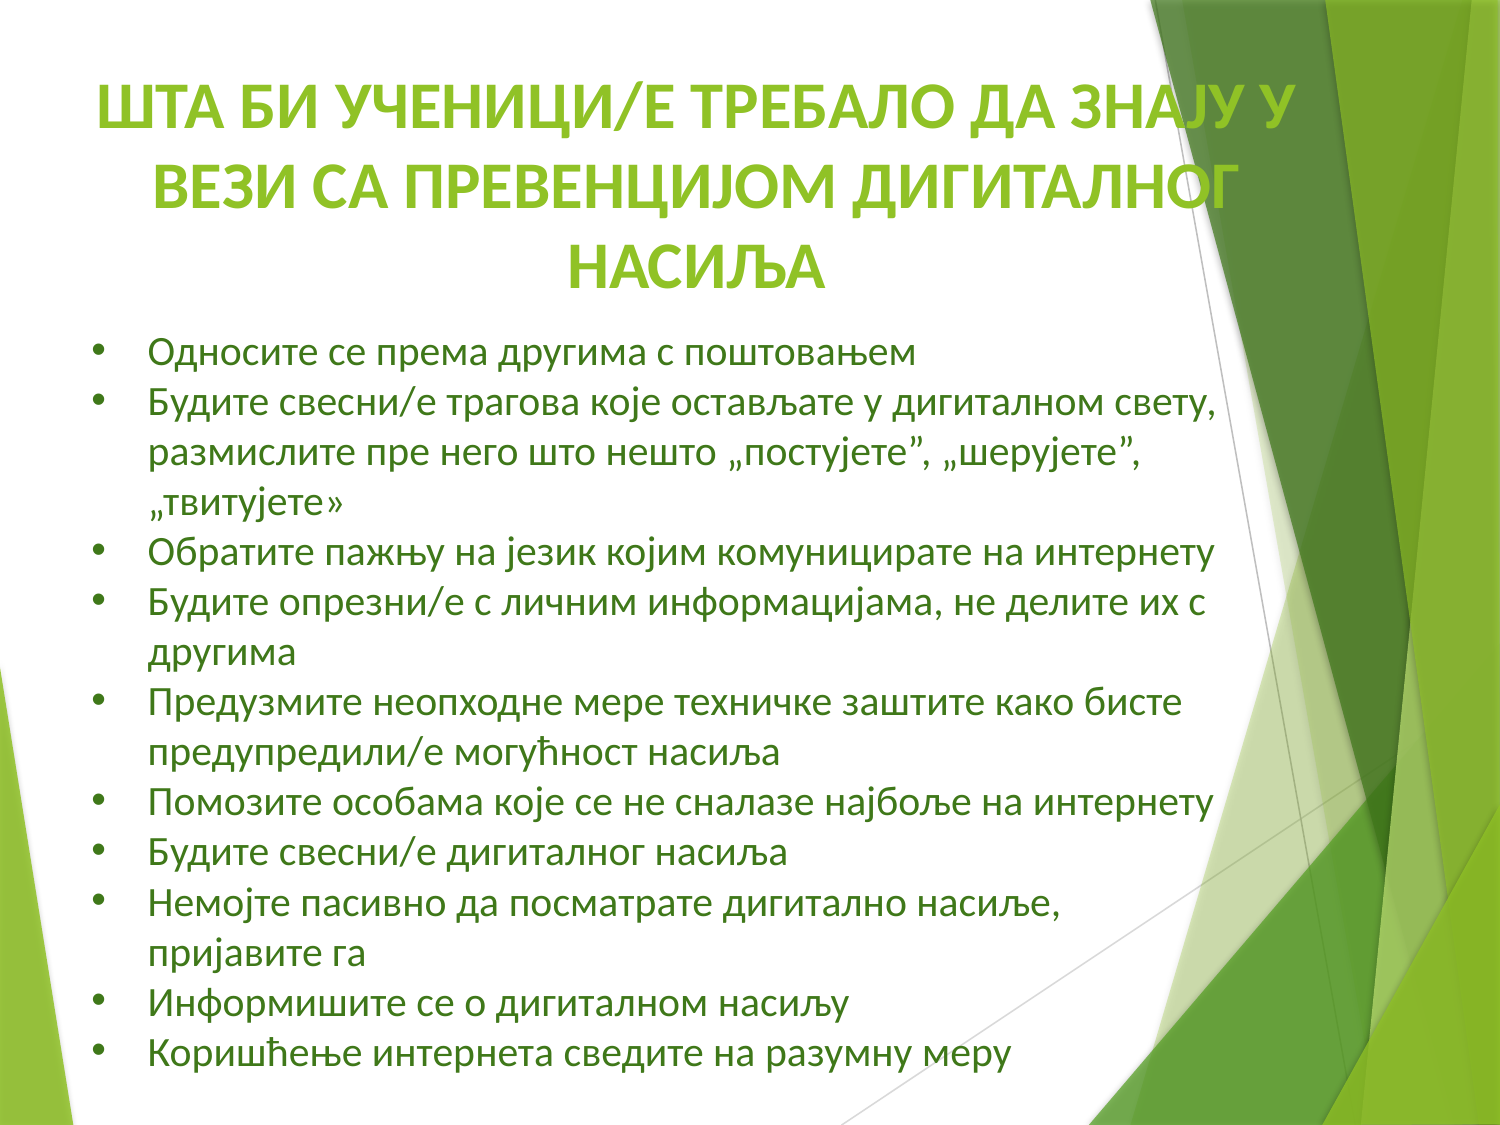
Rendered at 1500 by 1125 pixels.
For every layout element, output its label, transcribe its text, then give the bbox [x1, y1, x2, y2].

title ШТА БИ УЧЕНИЦИ/Е ТРЕБАЛО ДА ЗНАЈУ У ВЕЗИ СА ПРЕВЕНЦИЈОМ ДИГИТАЛНОГ НАСИЉА [41, 54, 1353, 317]
text_box Односите се према другима с поштовањем Будите свесни/е трагова које остављате у дигиталном свету, размислите пре него што нешто „постујете”, „шерујете”, „твитујете» Обратите пажњу на језик којим комуницирате на интернету Будите опрезни/е с личним информацијама, не делите их с другима Предузмите неопходне мере техничке заштите како бисте предупредили/е могућност насиља Помозите особама које се не сналазе најбоље на интернету Будите свесни/е дигиталног насиља Немојте пасивно да посматрате дигитално насиље, пријавите га Информишите се о дигиталном насиљу Коришћење интернета сведите на разумну меру [76, 316, 1235, 1082]
